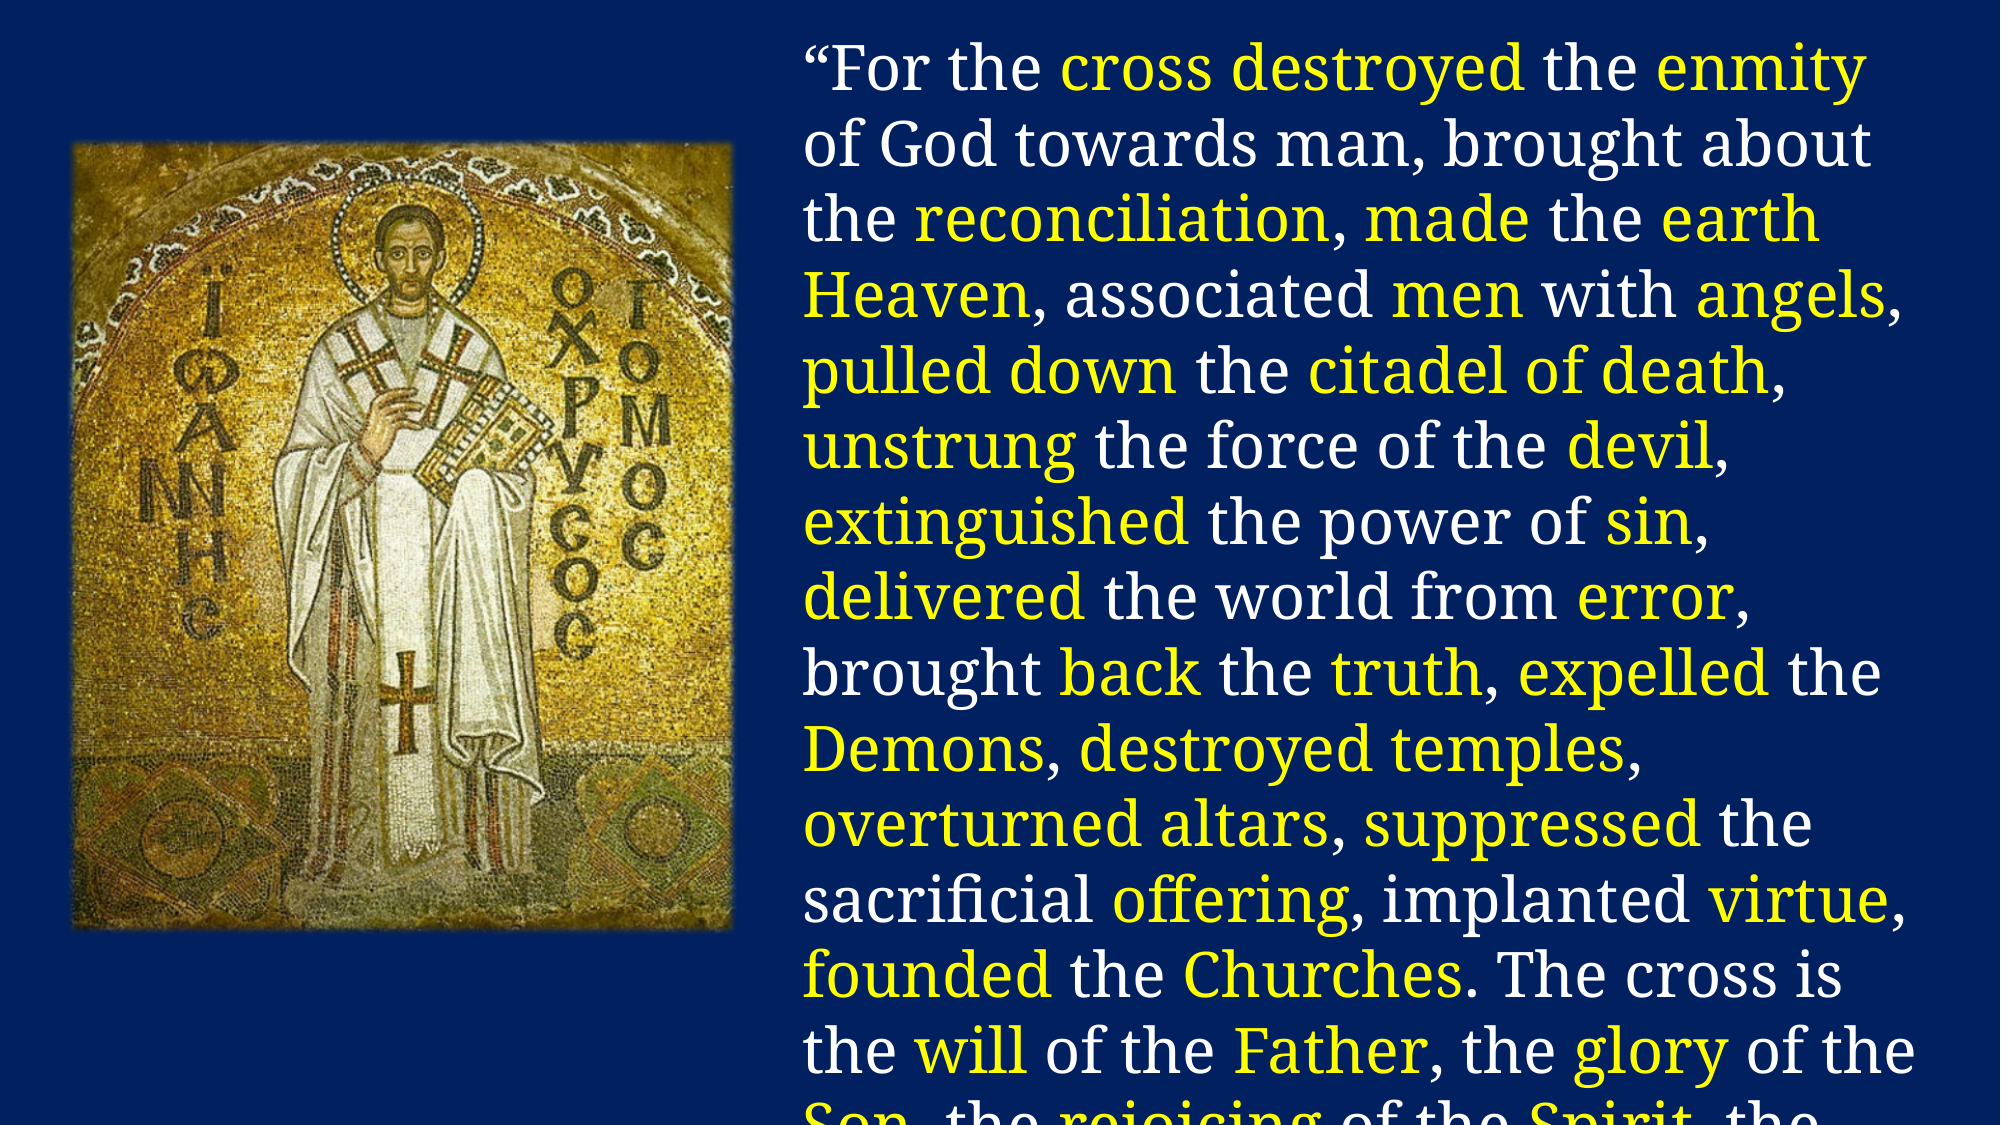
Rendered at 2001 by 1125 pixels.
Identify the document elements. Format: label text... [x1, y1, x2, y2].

picture [66, 136, 738, 936]
text_box “For the cross destroyed the enmity of God towards man, brought about the reconciliation, made the earth Heaven, associated men with angels, pulled down the citadel of death, unstrung the force of the devil, extinguished the power of sin, delivered the world from error, brought back the truth, expelled the Demons, destroyed temples, overturned altars, suppressed the sacrificial offering, implanted virtue, founded the Churches. The cross is the will of the Father, the glory of the Son, the rejoicing of the Spirit, the boast of Paul… [787, 20, 1957, 1125]
